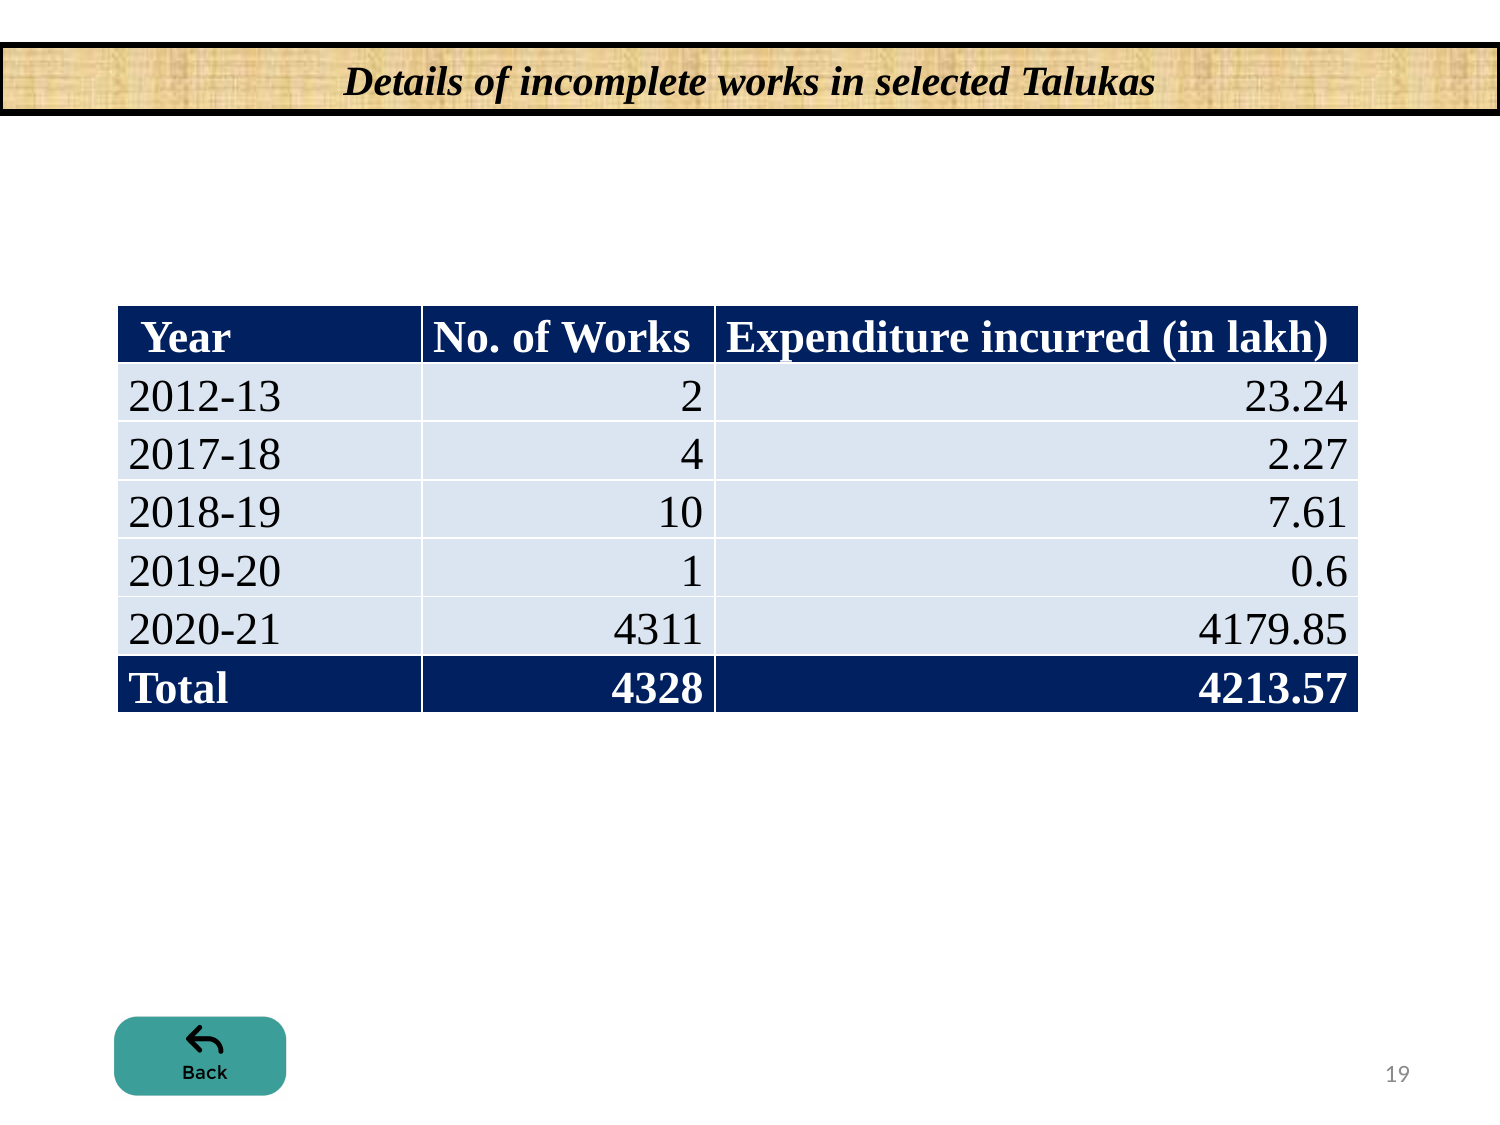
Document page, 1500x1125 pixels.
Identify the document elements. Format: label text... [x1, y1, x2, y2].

table_cell 2012-13 [118, 364, 421, 420]
table_cell 7.61 [716, 481, 1358, 537]
table_cell 4213.57 [716, 656, 1358, 712]
table_cell 4311 [423, 597, 714, 654]
table_cell 2 [423, 364, 714, 420]
table_header Year [118, 306, 421, 362]
table_cell 1 [423, 539, 714, 596]
table_cell 2020-21 [118, 597, 421, 654]
table_cell 4 [423, 422, 714, 479]
table_cell 0.6 [716, 539, 1358, 596]
table_header No. of Works [423, 306, 714, 362]
slide_number 19 [1074, 1042, 1425, 1103]
title Details of incomplete works in selected Talukas [0, 45, 1500, 113]
table_cell 4328 [423, 656, 714, 712]
table_cell Total [118, 656, 421, 712]
table_cell 2017-18 [118, 422, 421, 479]
table_cell 2018-19 [118, 481, 421, 537]
table_header Expenditure incurred (in lakh) [716, 306, 1358, 362]
table_cell 2.27 [716, 422, 1358, 479]
table_cell 4179.85 [716, 597, 1358, 654]
picture [112, 1012, 288, 1101]
table_cell 10 [423, 481, 714, 537]
table_cell 23.24 [716, 364, 1358, 420]
table_cell 2019-20 [118, 539, 421, 596]
